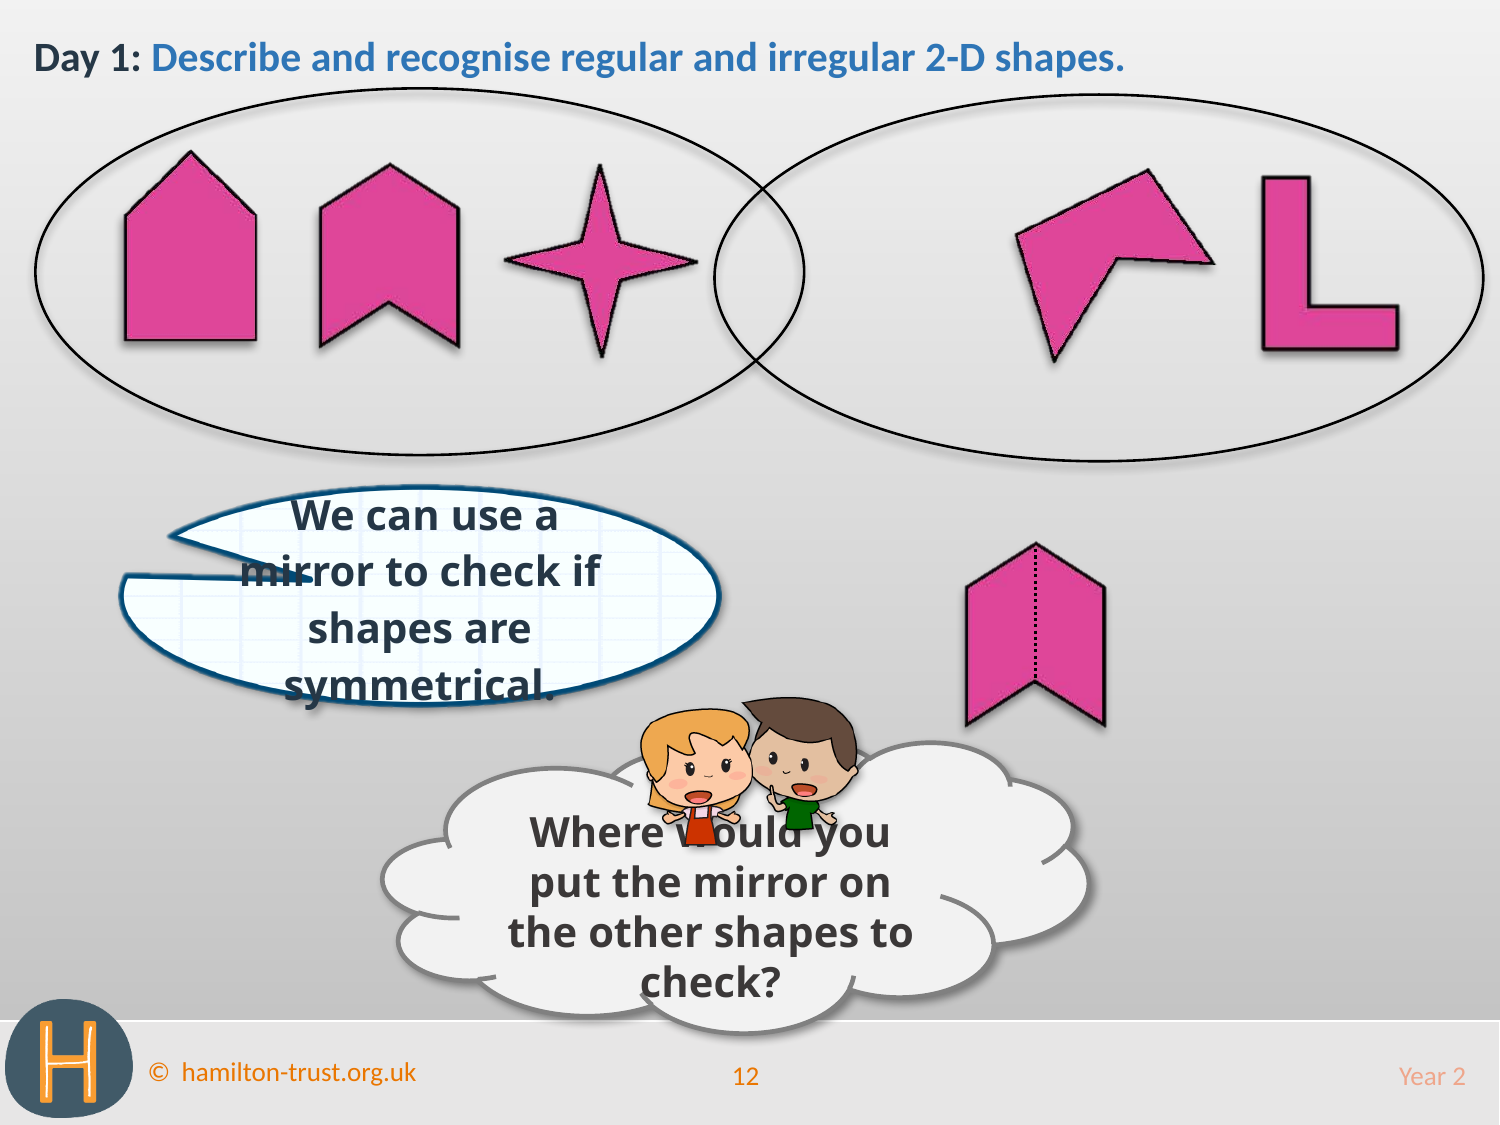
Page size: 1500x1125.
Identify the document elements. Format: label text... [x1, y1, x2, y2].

text_box Day 1: Describe and recognise regular and irregular 2-D shapes. [19, 22, 1485, 88]
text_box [382, 684, 1089, 1033]
text_box We can use a mirror to check if shapes are symmetrical. [126, 491, 716, 701]
picture [931, 507, 1138, 762]
picture [5, 999, 133, 1118]
text_box [1439, 191, 1485, 365]
slide_number 12 [686, 1044, 805, 1105]
text_box [713, 93, 1386, 463]
text_box [178, 87, 692, 141]
picture [89, 128, 703, 383]
text_box [34, 146, 763, 457]
footer Year 2 [870, 1044, 1482, 1105]
picture [1003, 141, 1439, 401]
